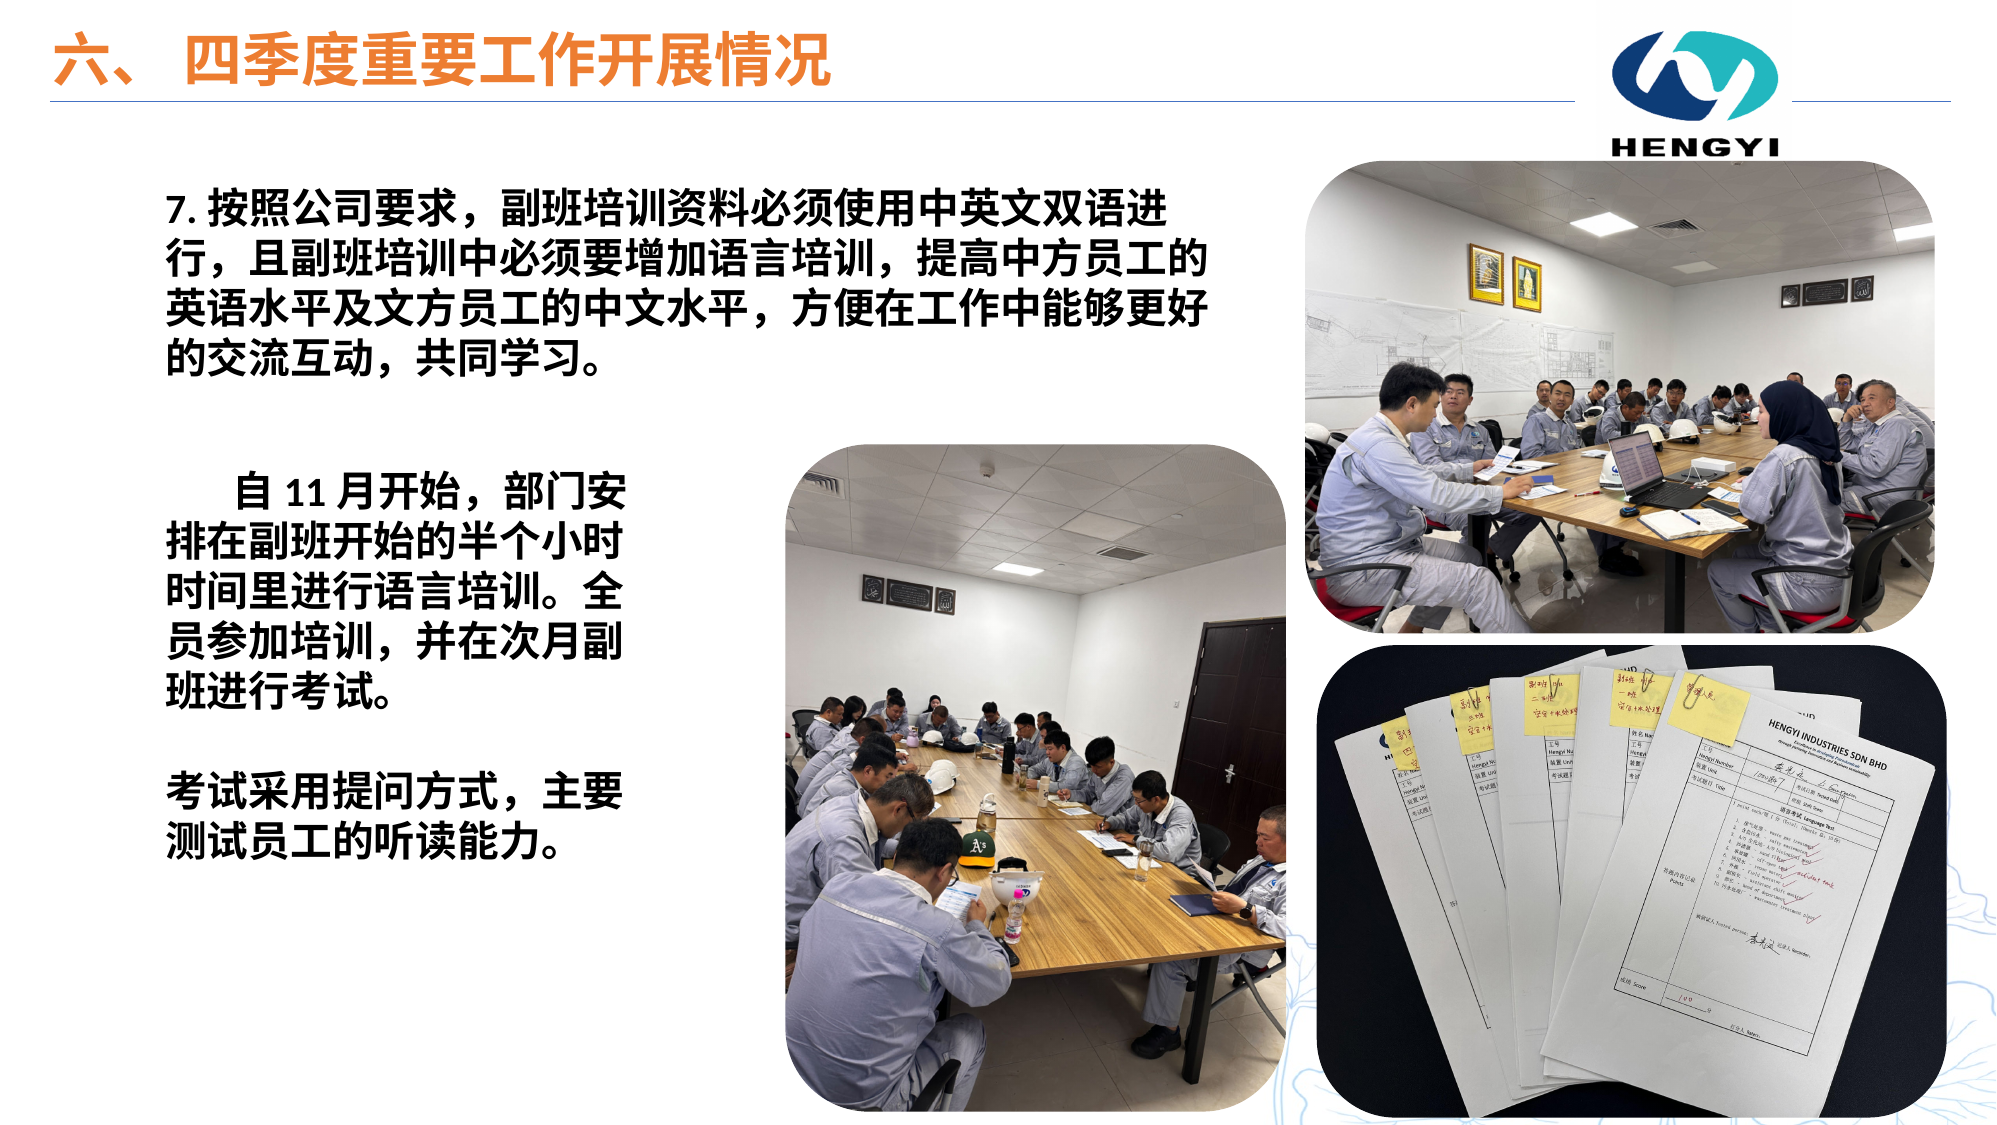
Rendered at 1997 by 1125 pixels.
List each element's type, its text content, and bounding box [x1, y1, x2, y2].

text_box 自11月开始，部门安排在副班开始的半个小时时间里进行语言培训。全员参加培训，并在次月副班进行考试。 考试采用提问方式，主要测试员工的听读能力。 [147, 456, 663, 1008]
text_box 六、 四季度重要工作开展情况 [34, 13, 1615, 102]
picture [0, 0, 1997, 1125]
text_box 7.按照公司要求，副班培训资料必须使用中英文双语进行，且副班培训中必须要增加语言培训，提高中方员工的英语水平及文方员工的中文水平，方便在工作中能够更好的交流互动，共同学习。 [147, 172, 1255, 359]
